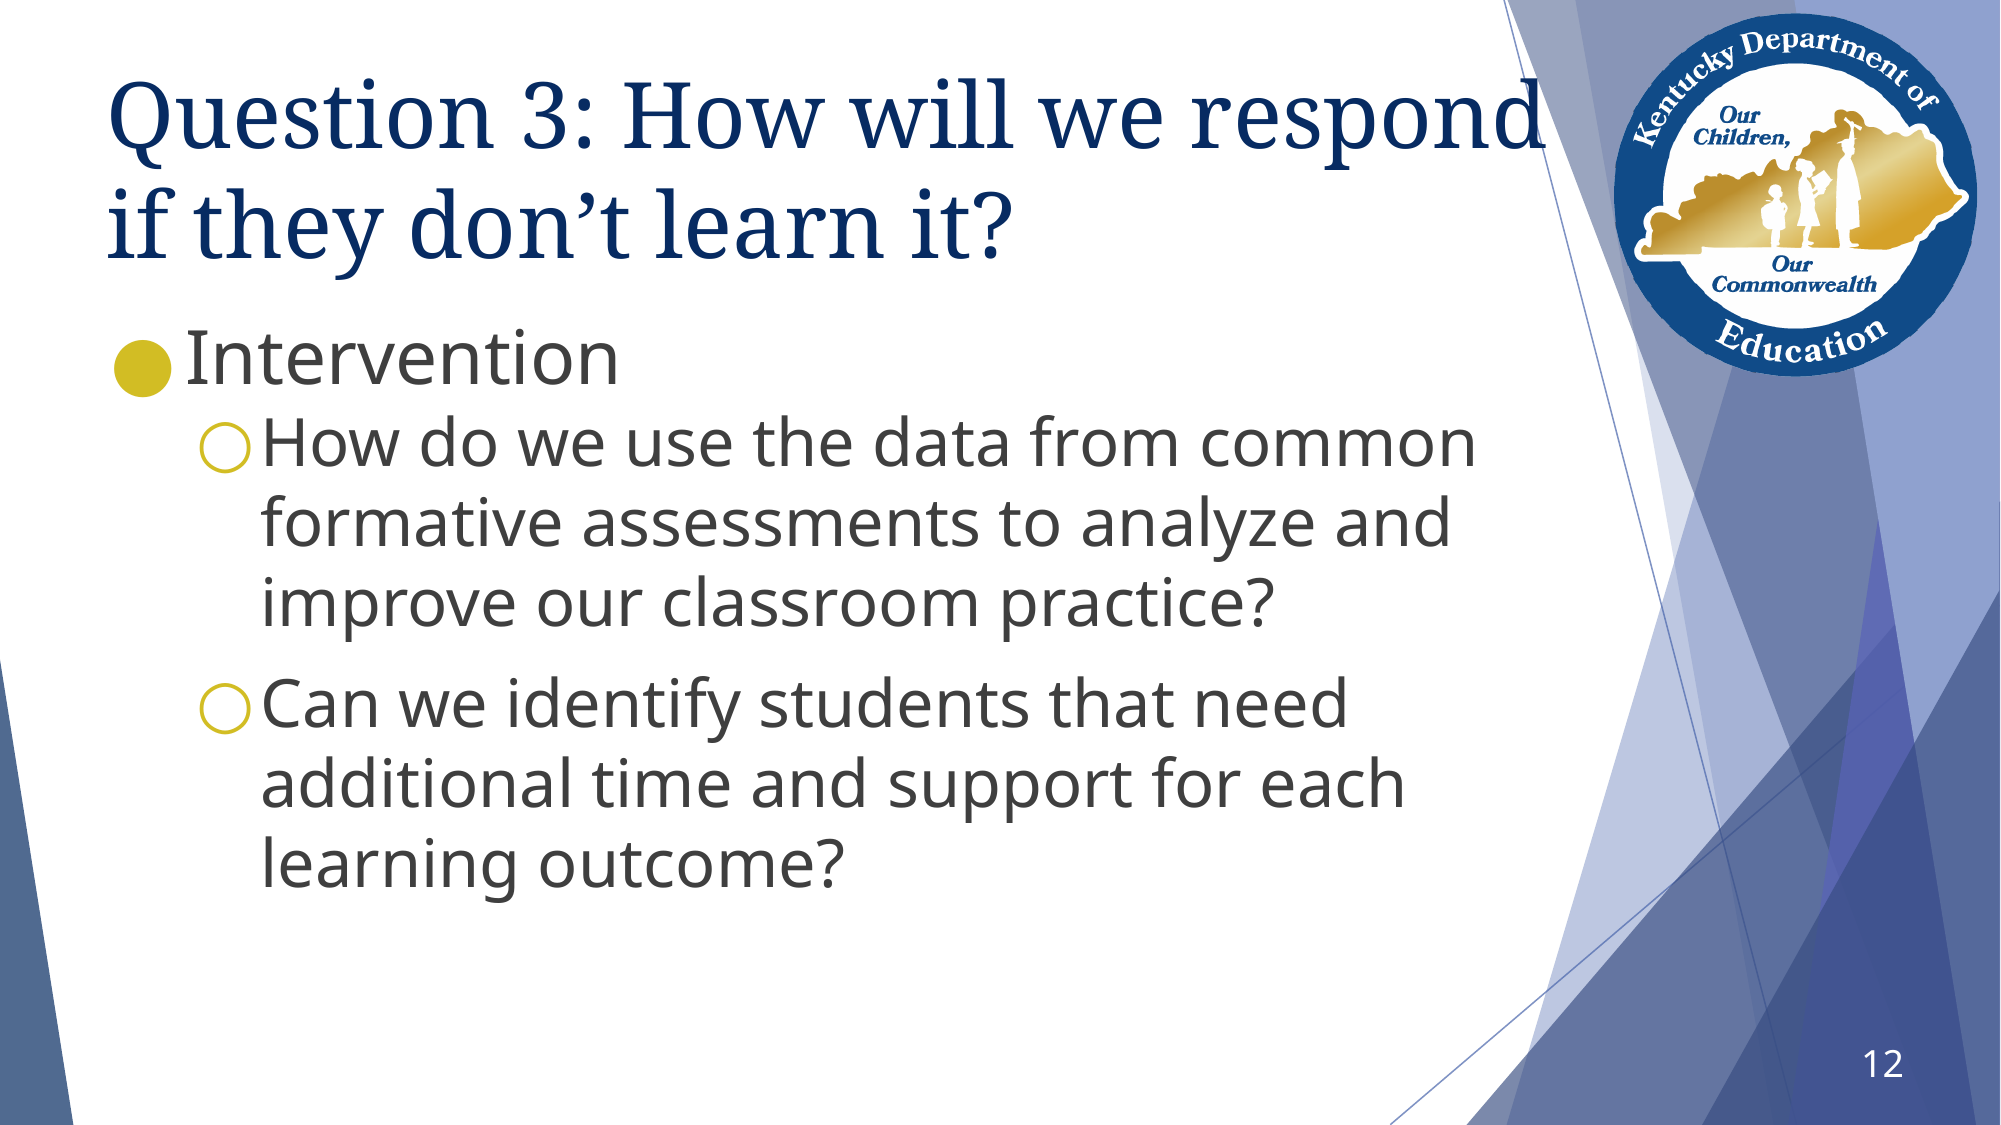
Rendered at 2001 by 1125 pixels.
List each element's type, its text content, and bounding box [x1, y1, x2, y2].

list Intervention How do we use the data from common formative assessments to analyze and improve our classroom practice? Can we identify students that need additional time and support for each learning outcome? [95, 294, 1587, 1095]
picture [1598, 0, 1989, 390]
slide_number 12 [1807, 1035, 1920, 1095]
title Question 3: How will we respond if they don’t learn it? [91, 42, 1567, 259]
